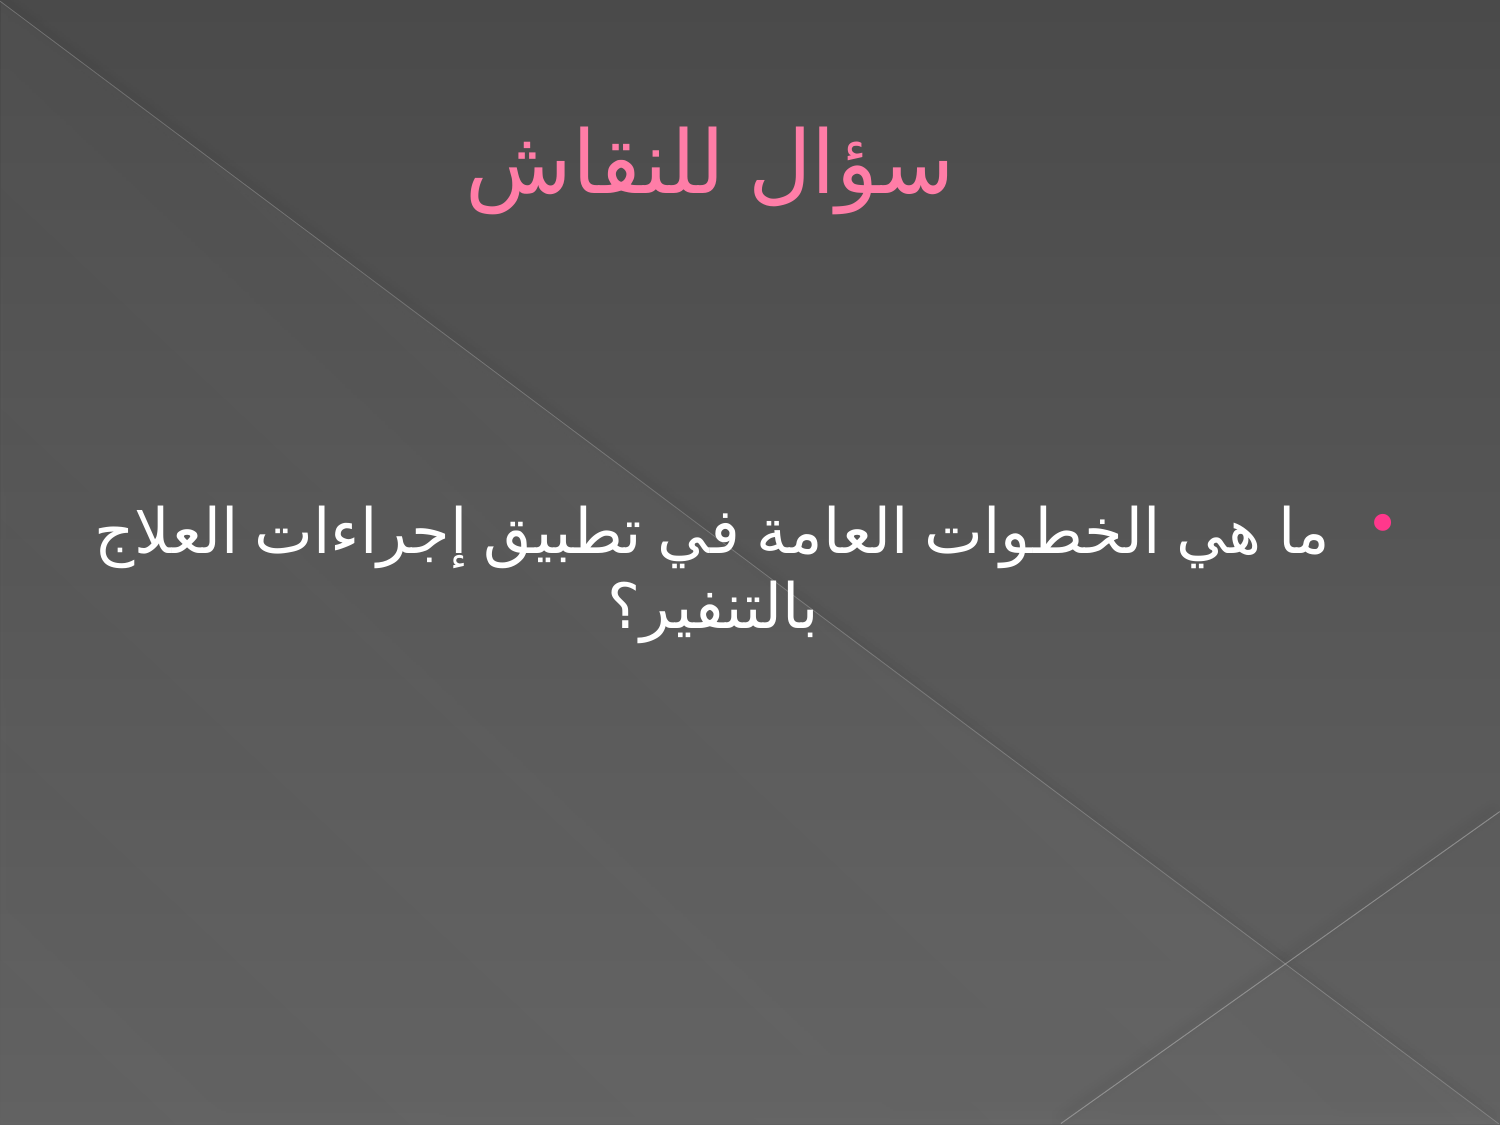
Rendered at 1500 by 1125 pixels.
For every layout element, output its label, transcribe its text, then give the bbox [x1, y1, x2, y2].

title سؤال للنقاش [75, 43, 1425, 274]
list ما هي الخطوات العامة في تطبيق إجراءات العلاج بالتنفير؟ [75, 308, 1425, 1059]
